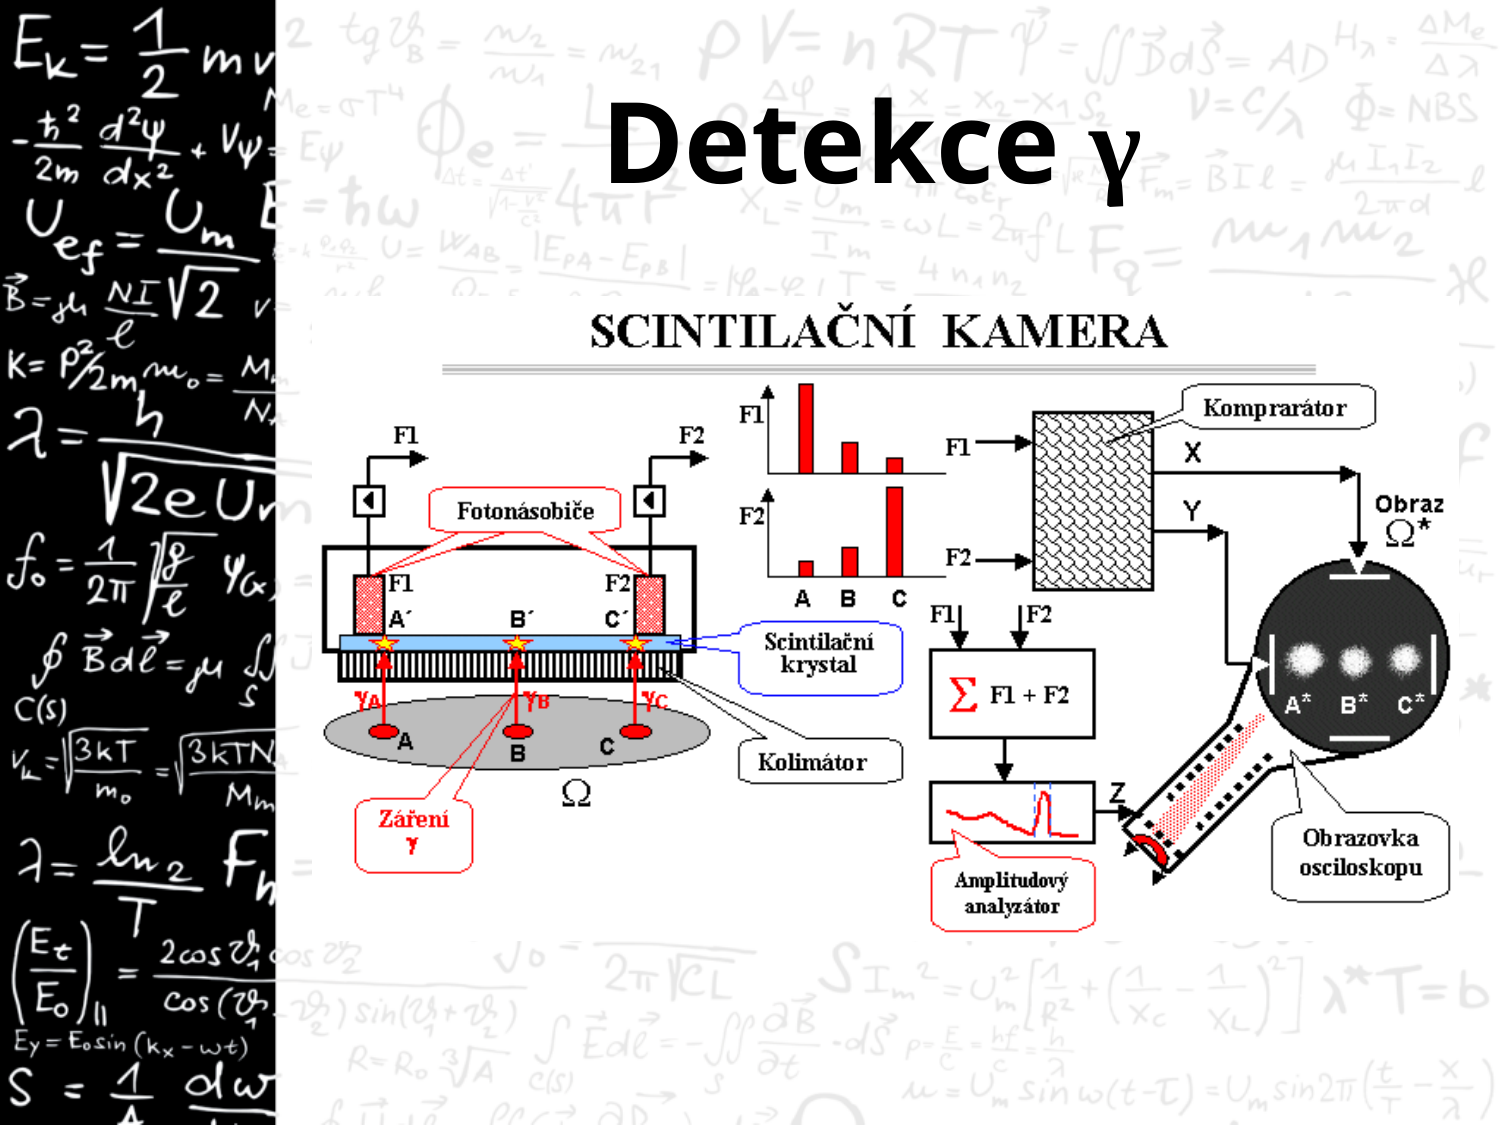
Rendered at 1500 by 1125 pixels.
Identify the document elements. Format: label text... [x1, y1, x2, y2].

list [312, 296, 1459, 941]
title Detekce γ [312, 45, 1461, 233]
picture [0, 0, 1500, 1125]
